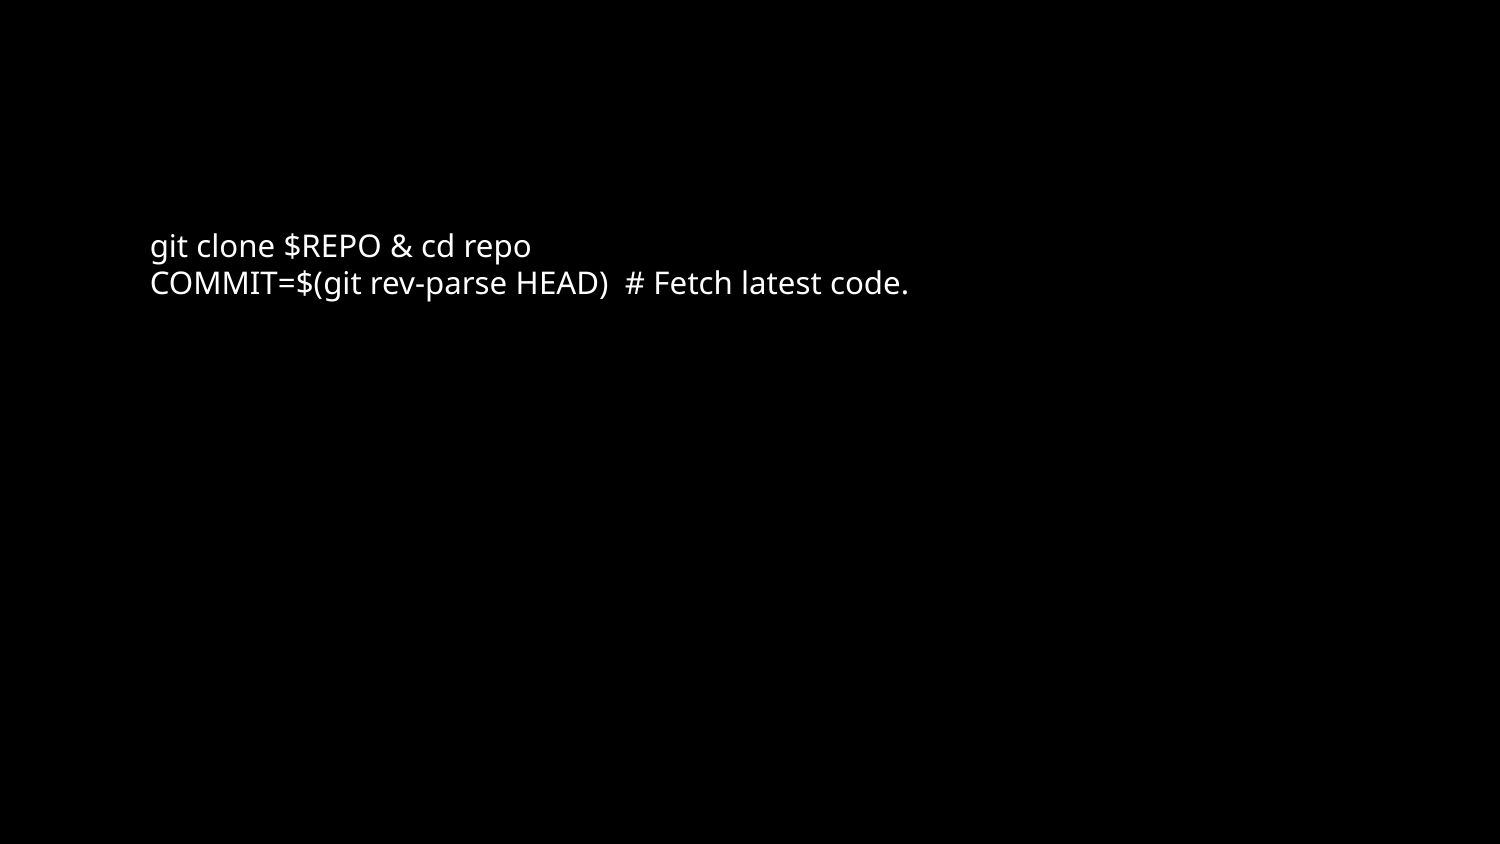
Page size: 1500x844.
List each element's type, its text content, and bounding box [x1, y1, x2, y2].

title git clone $REPO & cd repo COMMIT=$(git rev-parse HEAD) # Fetch latest code. [101, 173, 1301, 526]
